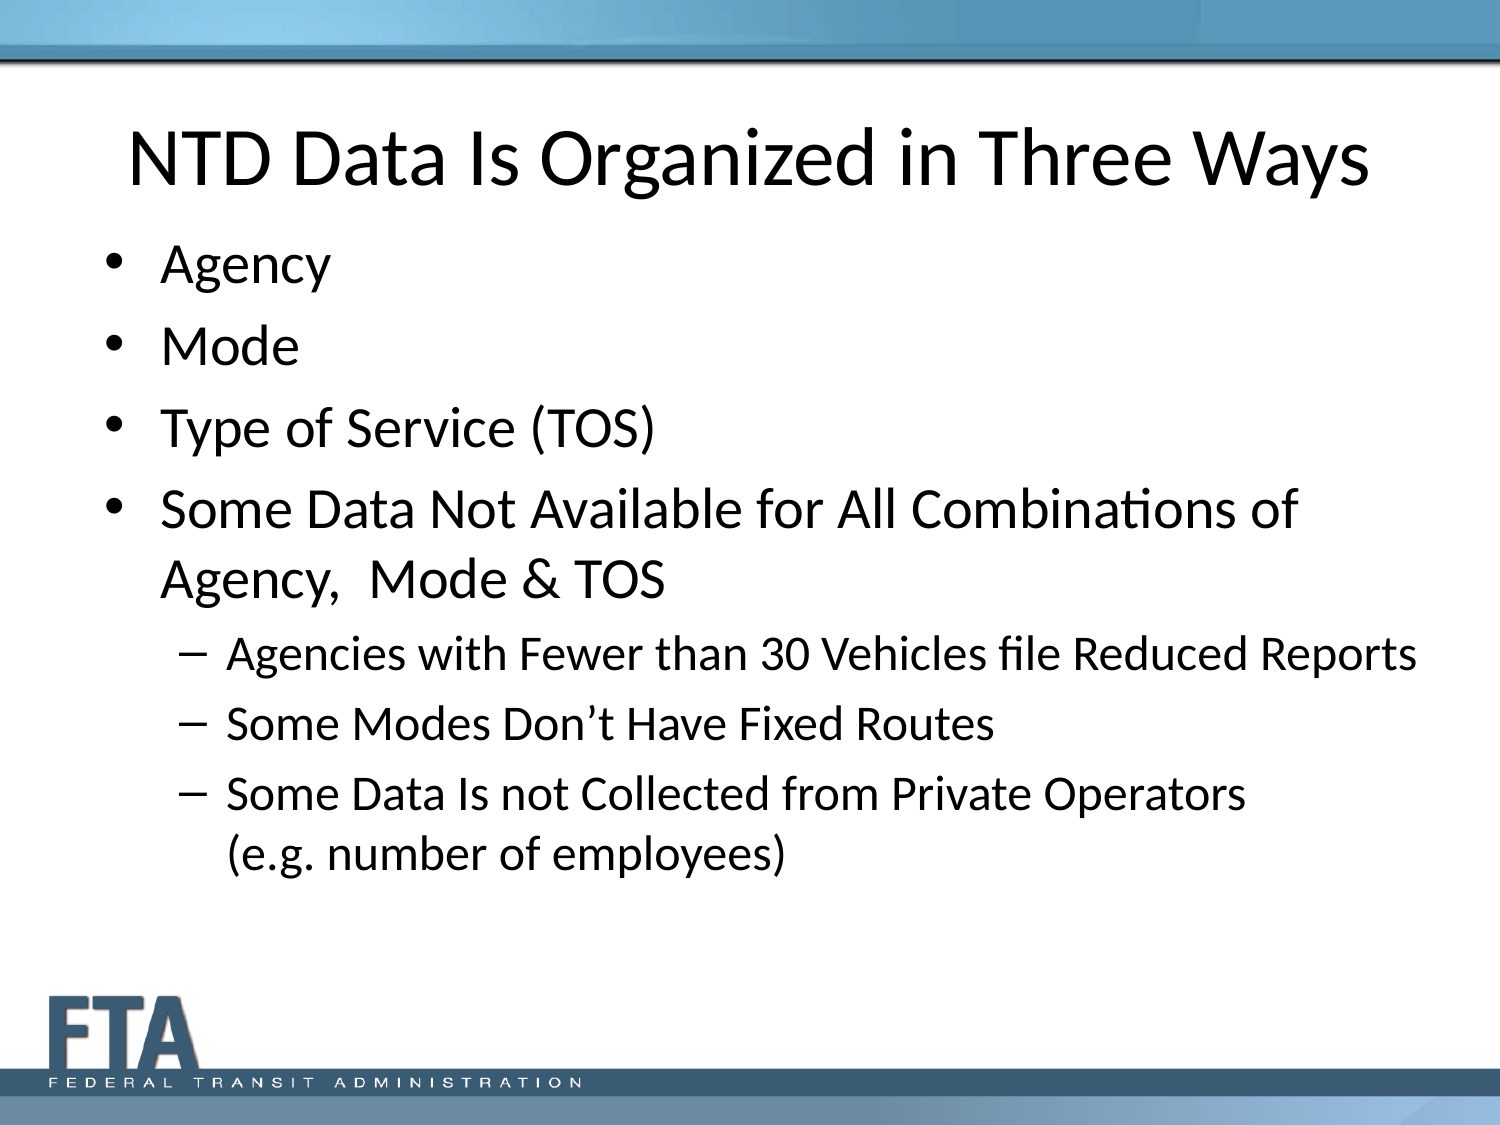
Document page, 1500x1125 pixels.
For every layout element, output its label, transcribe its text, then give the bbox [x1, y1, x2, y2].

picture [0, 992, 1500, 1125]
title NTD Data Is Organized in Three Ways [74, 71, 1426, 233]
list Agency Mode Type of Service (TOS)‏ Some Data Not Available for All Combinations of Agency, Mode & TOS Agencies with Fewer than 30 Vehicles file Reduced Reports Some Modes Don’t Have Fixed Routes Some Data Is not Collected from Private Operators (e.g. number of employees) [88, 217, 1440, 961]
picture [0, 0, 1500, 72]
